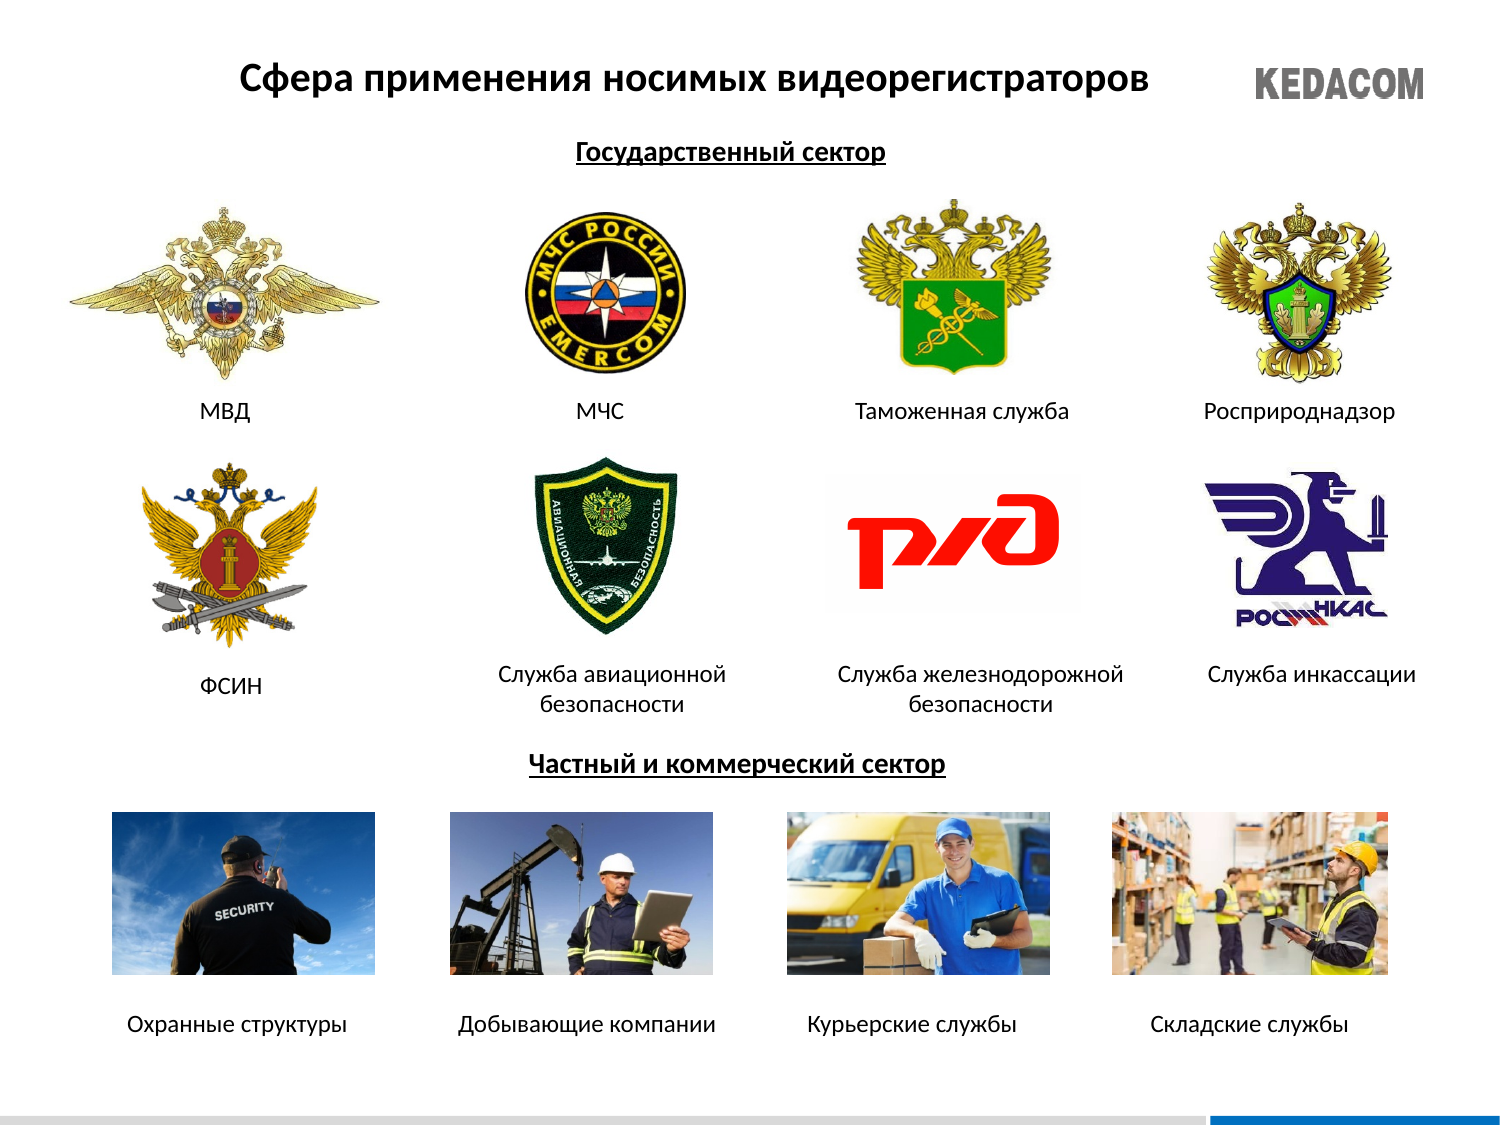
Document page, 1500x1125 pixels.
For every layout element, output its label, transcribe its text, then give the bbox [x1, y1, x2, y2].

picture [112, 812, 376, 976]
text_box Государственный сектор [512, 124, 950, 220]
picture [512, 449, 701, 638]
picture [524, 212, 686, 374]
text_box Служба инкассации [1162, 650, 1463, 735]
text_box Частный и коммерческий сектор [500, 737, 975, 833]
picture [137, 449, 326, 651]
picture [1124, 199, 1476, 392]
text_box Складские службы [1099, 999, 1400, 1085]
picture [1199, 462, 1388, 629]
picture [1256, 68, 1423, 99]
text_box Добывающие компании [437, 999, 738, 1085]
text_box Росприроднадзор [1149, 400, 1450, 473]
title Сфера применения носимых видеорегистраторов [224, 62, 1212, 138]
text_box МЧС [537, 387, 663, 448]
picture [49, 199, 397, 388]
picture [1112, 812, 1389, 976]
picture [787, 812, 1051, 976]
picture [449, 812, 713, 976]
picture [824, 474, 1081, 613]
text_box Служба авиационной безопасности [462, 650, 763, 795]
picture [799, 199, 1107, 376]
text_box ФСИН [174, 662, 288, 748]
text_box Охранные структуры [99, 999, 375, 1085]
text_box Курьерские службы [762, 999, 1063, 1085]
text_box Таможенная служба [812, 387, 1113, 473]
text_box МВД [174, 397, 275, 448]
text_box Служба железнодорожной безопасности [812, 650, 1150, 795]
